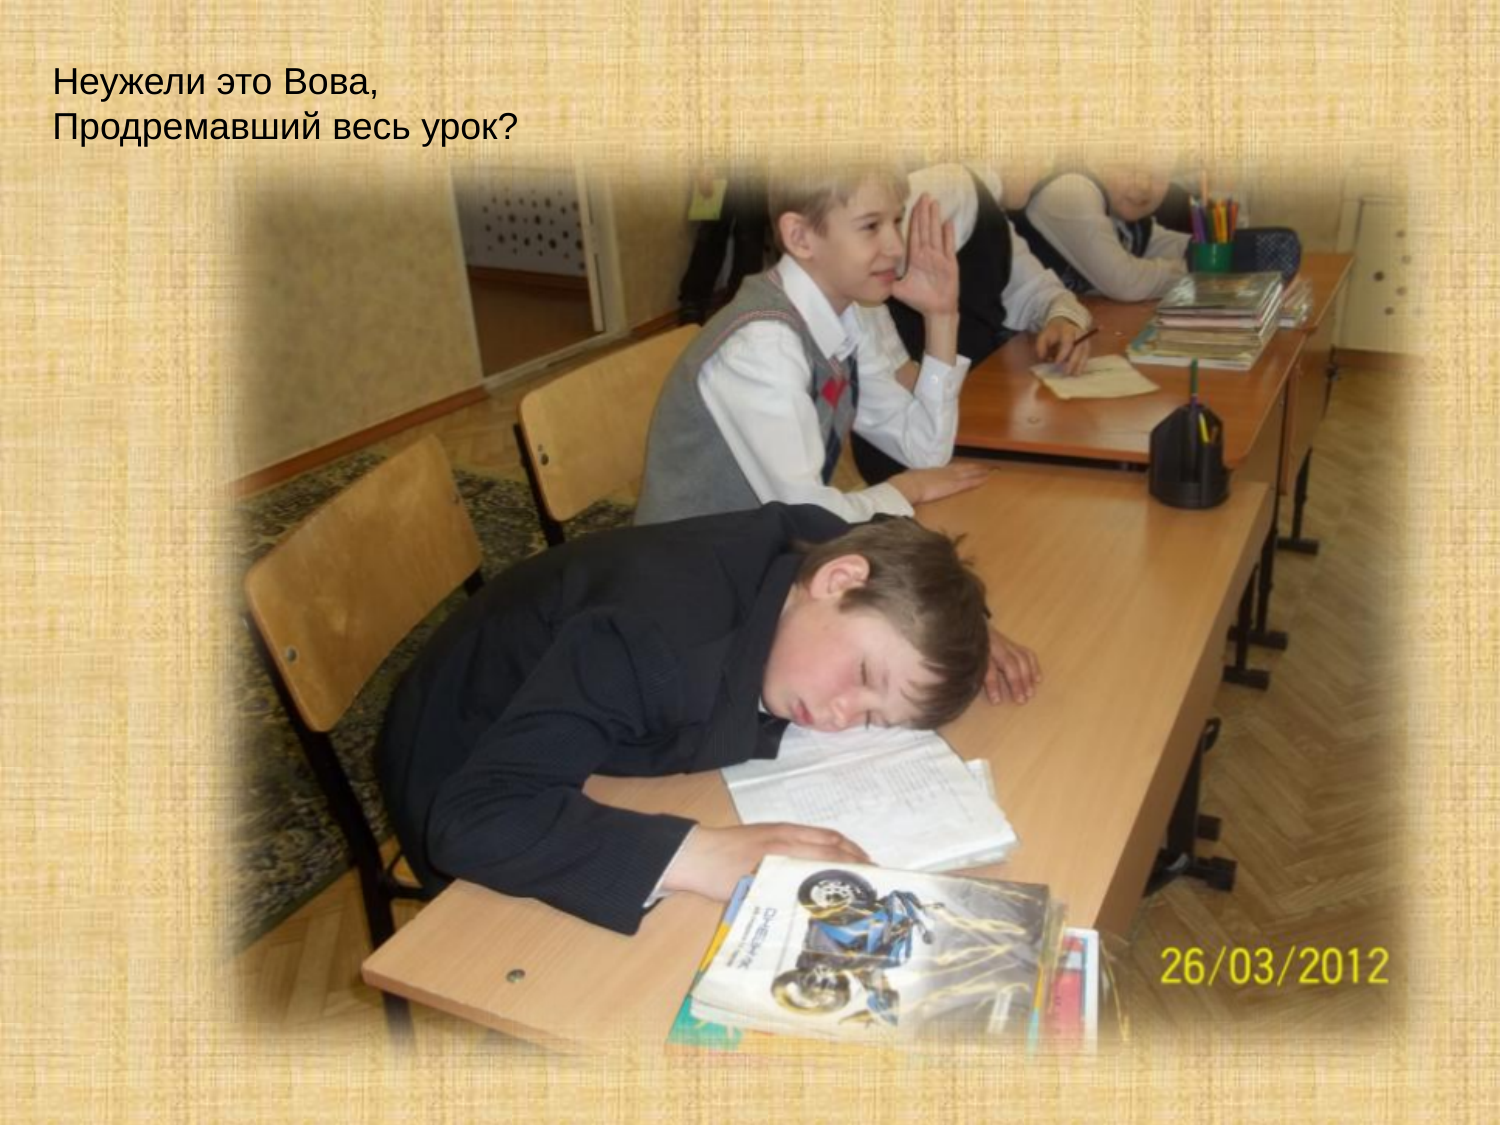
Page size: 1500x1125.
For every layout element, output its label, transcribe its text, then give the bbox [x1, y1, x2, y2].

picture [0, 0, 1500, 1125]
text_box Неужели это Вова, Продремавший весь урок? [37, 49, 675, 155]
